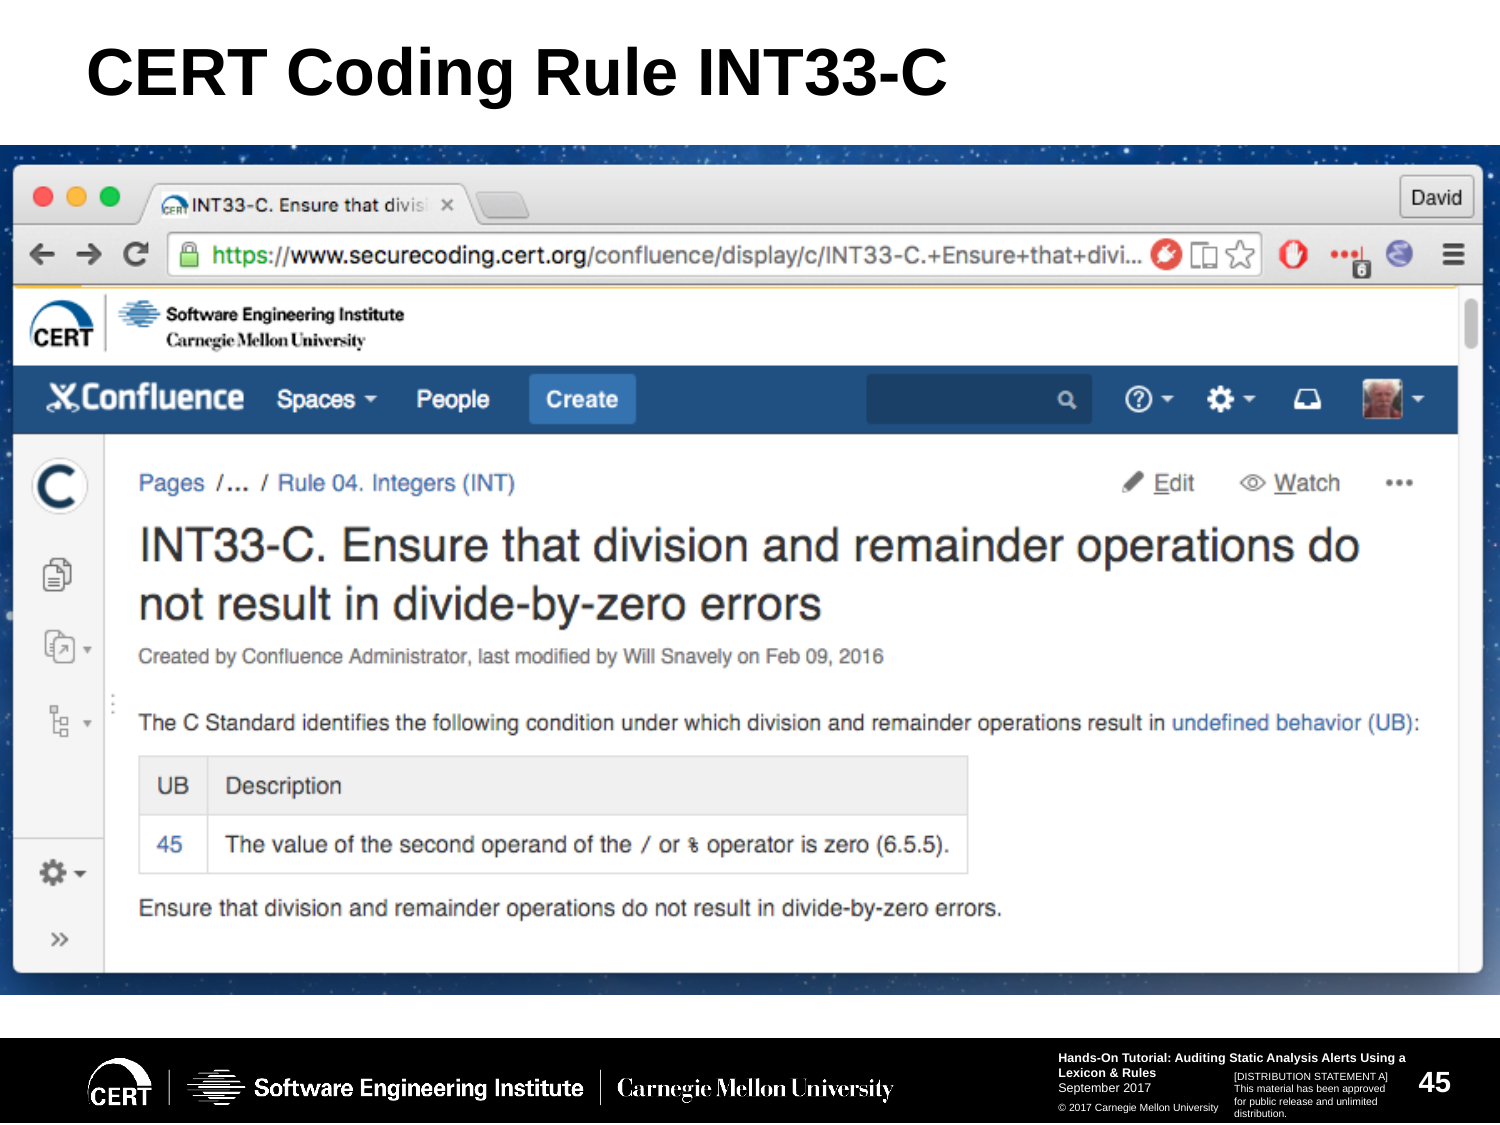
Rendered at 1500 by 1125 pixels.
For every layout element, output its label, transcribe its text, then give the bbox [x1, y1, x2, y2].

title CERT Coding Rule INT33-C [86, 37, 1333, 145]
picture [78, 1051, 904, 1110]
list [0, 145, 1500, 995]
